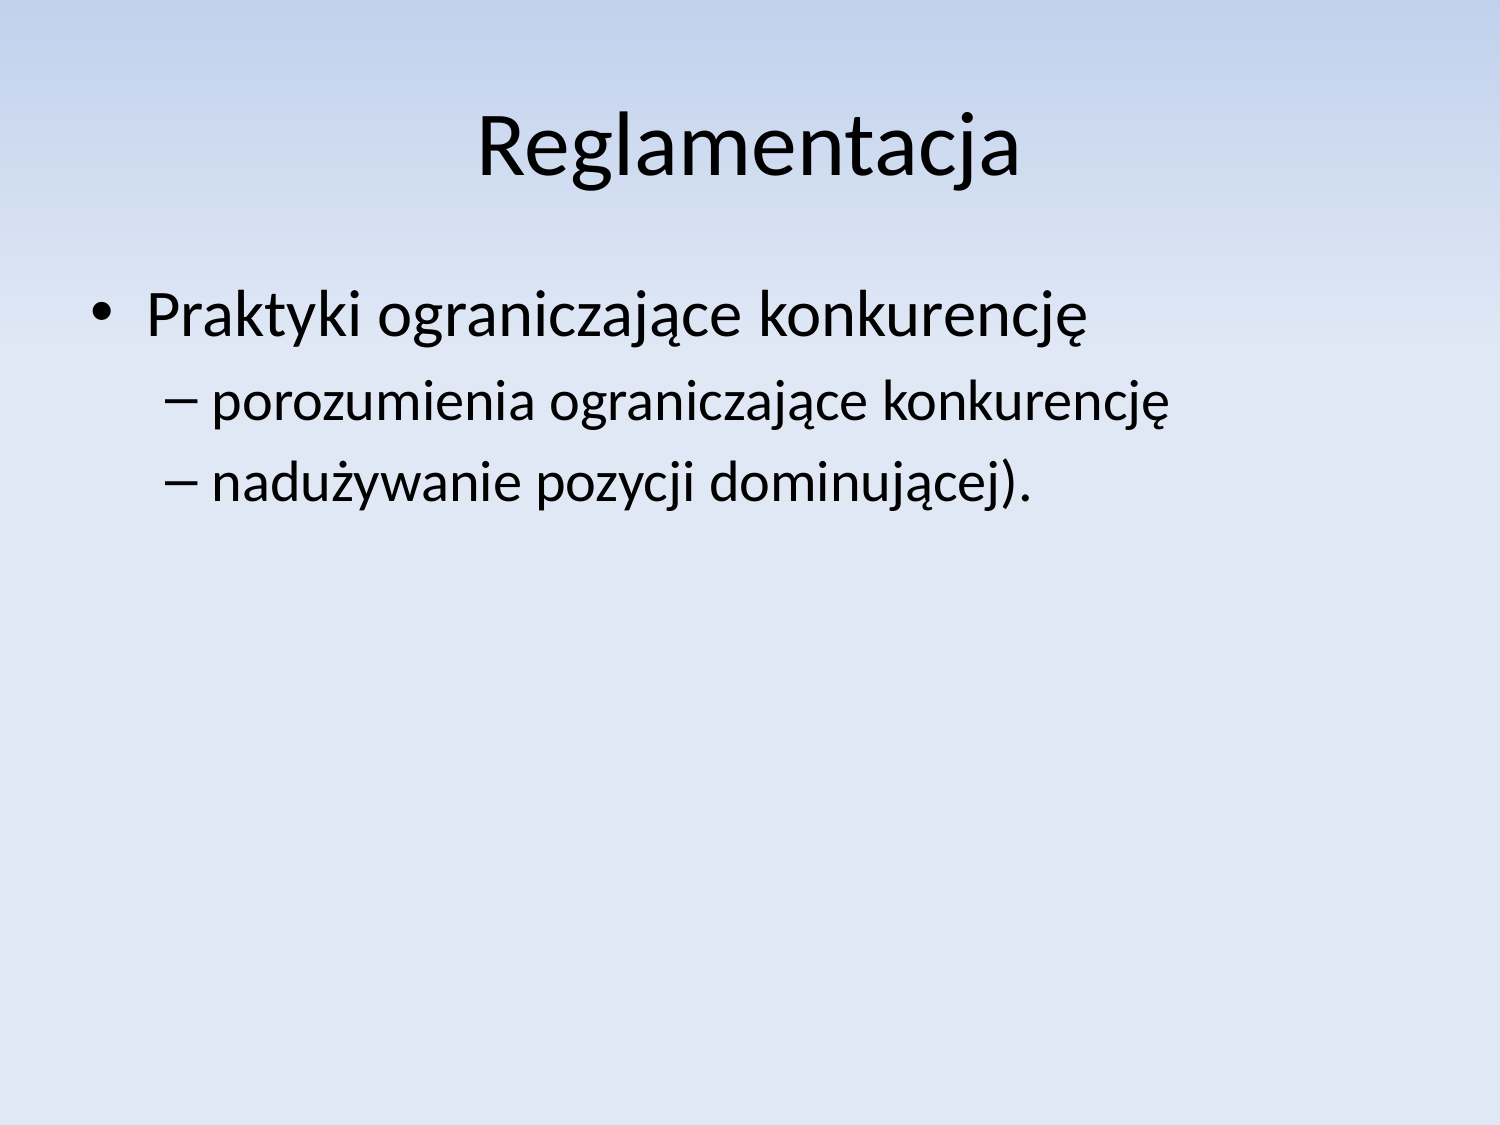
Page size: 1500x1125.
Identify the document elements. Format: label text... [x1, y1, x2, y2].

list Praktyki ograniczające konkurencję porozumienia ograniczające konkurencję nadużywanie pozycji dominującej). [75, 262, 1425, 1005]
title Reglamentacja [75, 45, 1425, 233]
